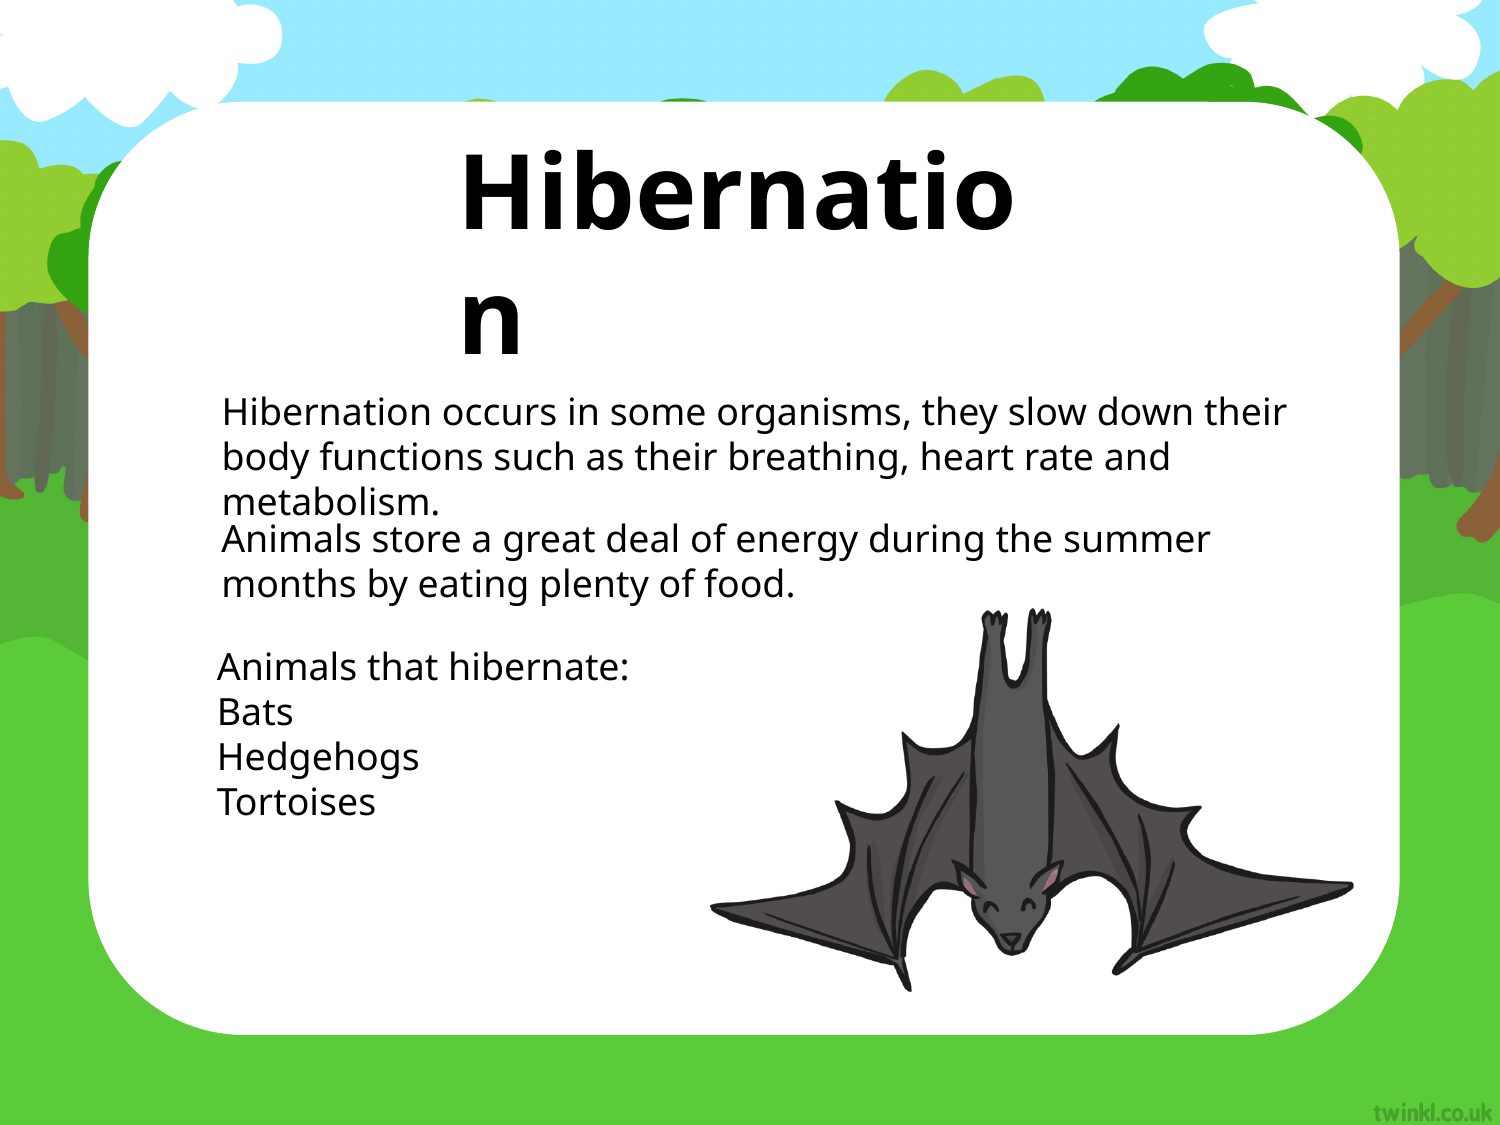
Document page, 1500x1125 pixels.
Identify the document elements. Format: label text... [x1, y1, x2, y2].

text_box Hibernation occurs in some organisms, they slow down their body functions such as their breathing, heart rate and metabolism. [206, 380, 1318, 530]
picture [0, 0, 1500, 1125]
text_box Animals that hibernate: Bats Hedgehogs Tortoises [202, 635, 704, 831]
text_box [86, 99, 1402, 1038]
text_box Animals store a great deal of energy during the summer months by eating plenty of food. [206, 530, 1317, 613]
text_box Hibernation [442, 117, 1045, 380]
